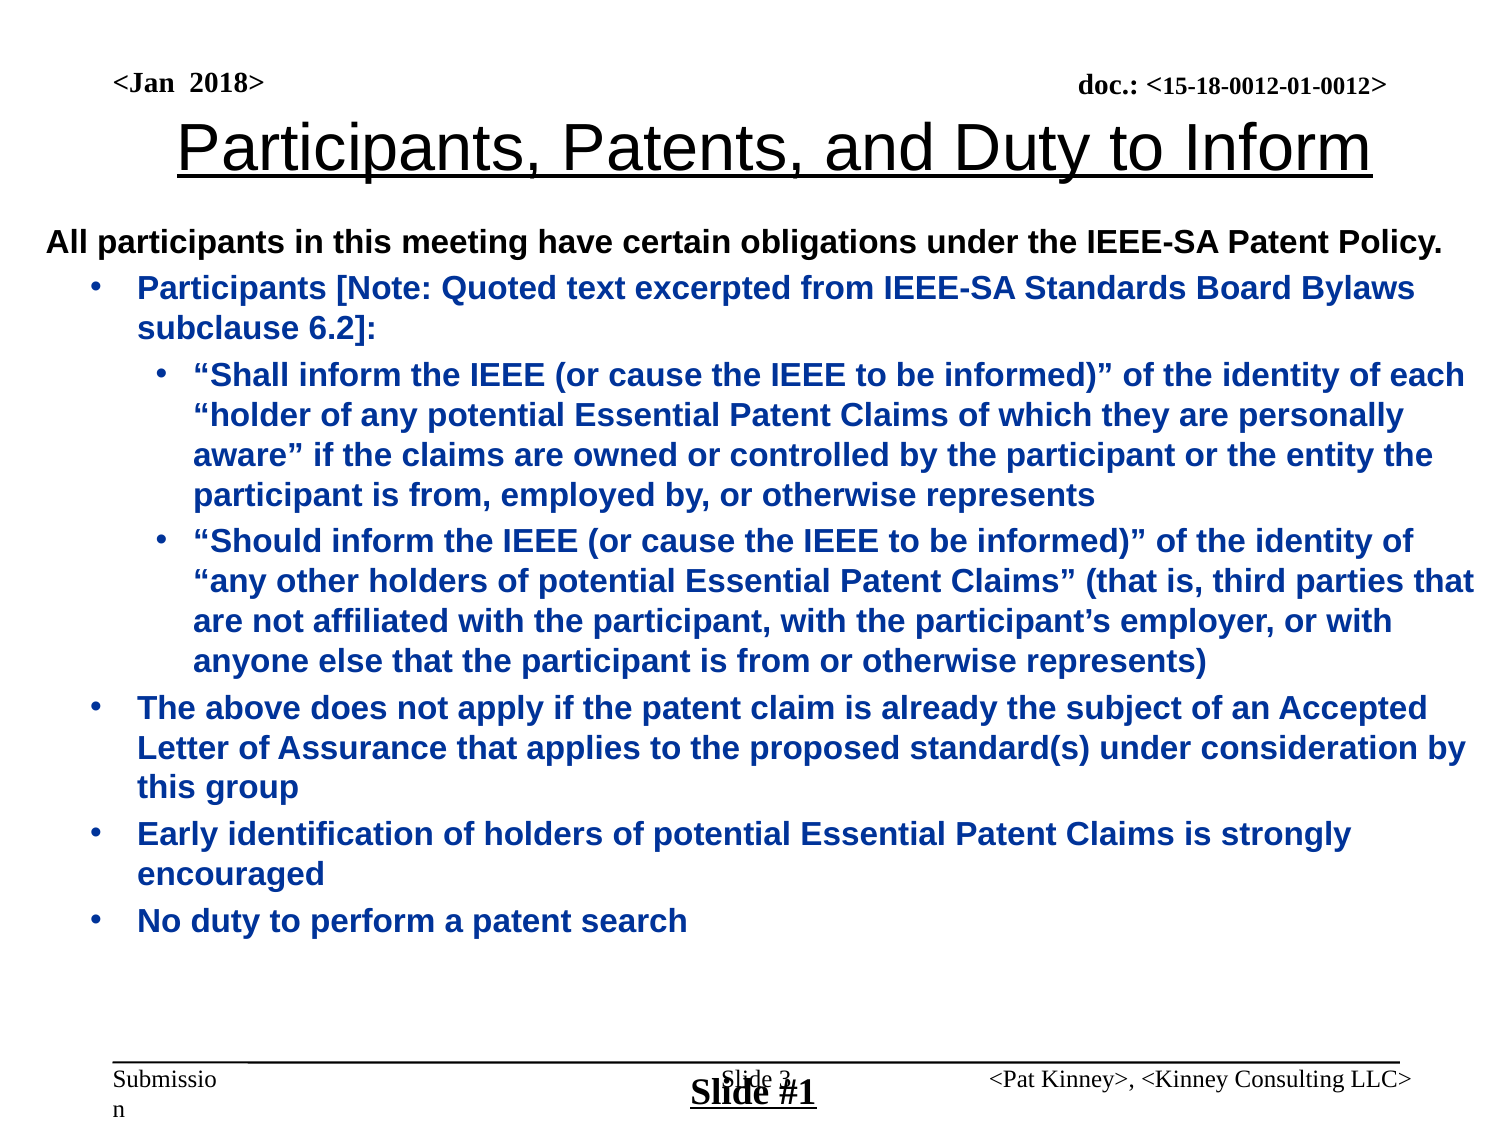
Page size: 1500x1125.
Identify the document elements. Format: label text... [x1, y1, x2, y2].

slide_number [112, 62, 376, 99]
list All participants in this meeting have certain obligations under the IEEE-SA Patent Policy. Participants [Note: Quoted text excerpted from IEEE-SA Standards Board Bylaws subclause 6.2]: “Shall inform the IEEE (or cause the IEEE to be informed)” of the identity of each “holder of any potential Essential Patent Claims of which they are personally aware” if the claims are owned or controlled by the participant or the entity the participant is from, employed by, or otherwise represents “Should inform the IEEE (or cause the IEEE to be informed)” of the identity of “any other holders of potential Essential Patent Claims” (that is, third parties that are not affiliated with the participant, with the participant’s employer, or with anyone else that the participant is from or otherwise represents) The above does not apply if the patent claim is already the subject of an Accepted Letter of Assurance that applies to the proposed standard(s) under consideration by this group Early identification of holders of potential Essential Patent Claims is strongly encouraged No duty to perform a patent search [0, 212, 1500, 1013]
footer <Pat Kinney>, <Kinney Consulting LLC> [899, 1061, 1413, 1093]
slide_number Slide 3 [712, 1061, 800, 1093]
text_box Slide #1 [675, 1060, 832, 1120]
title Participants, Patents, and Duty to Inform [50, 75, 1500, 212]
